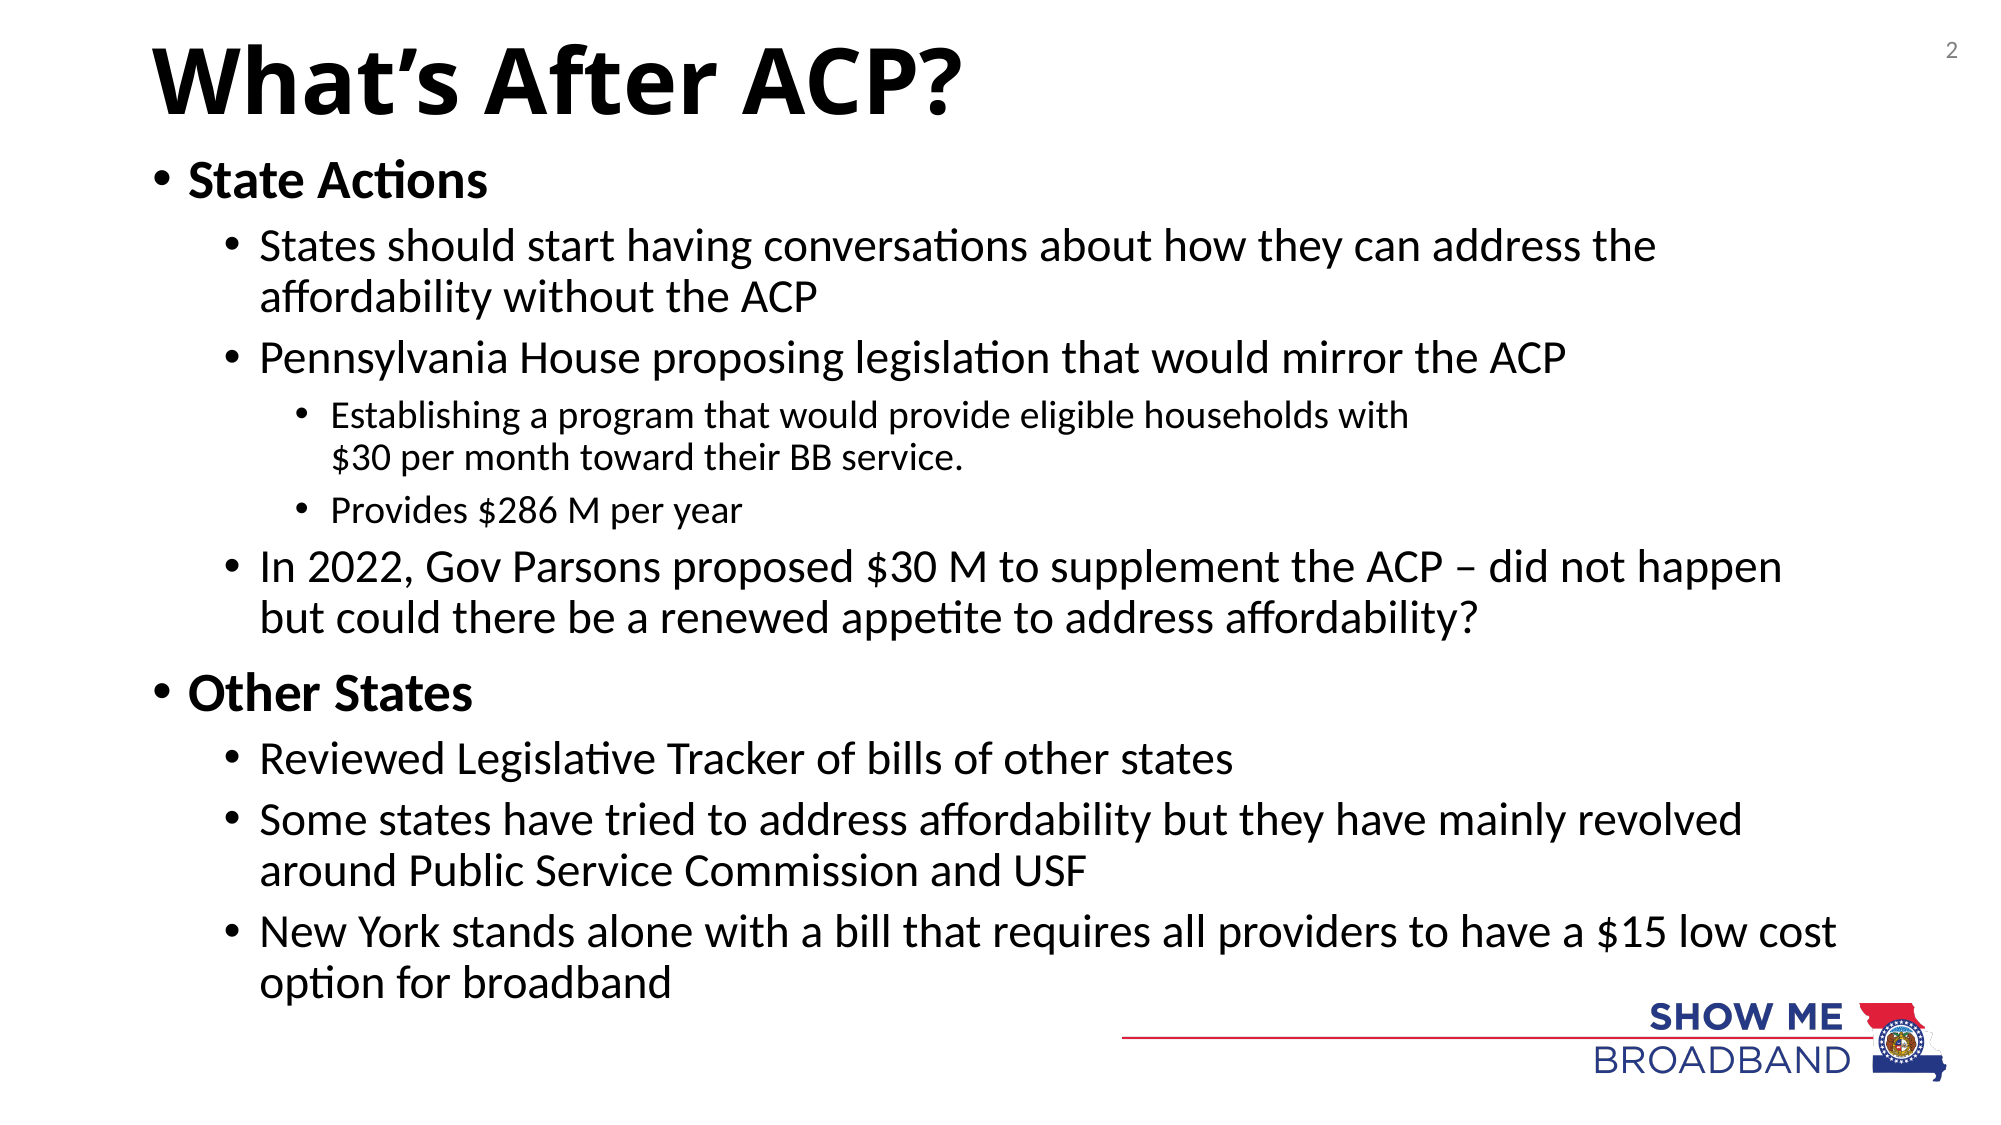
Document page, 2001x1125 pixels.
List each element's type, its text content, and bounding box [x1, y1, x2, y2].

picture [1110, 956, 1989, 1125]
title What’s After ACP? [137, 26, 1863, 143]
list State Actions States should start having conversations about how they can address the affordability without the ACP Pennsylvania House proposing legislation that would mirror the ACP Establishing a program that would provide eligible households with $30 per month toward their BB service. Provides $286 M per year In 2022, Gov Parsons proposed $30 M to supplement the ACP – did not happen but could there be a renewed appetite to address affordability? Other States Reviewed Legislative Tracker of bills of other states Some states have tried to address affordability but they have mainly revolved around Public Service Commission and USF New York stands alone with a bill that requires all providers to have a $15 low cost option for broadband [137, 143, 1863, 1026]
text_box 2 [1930, 26, 1989, 71]
